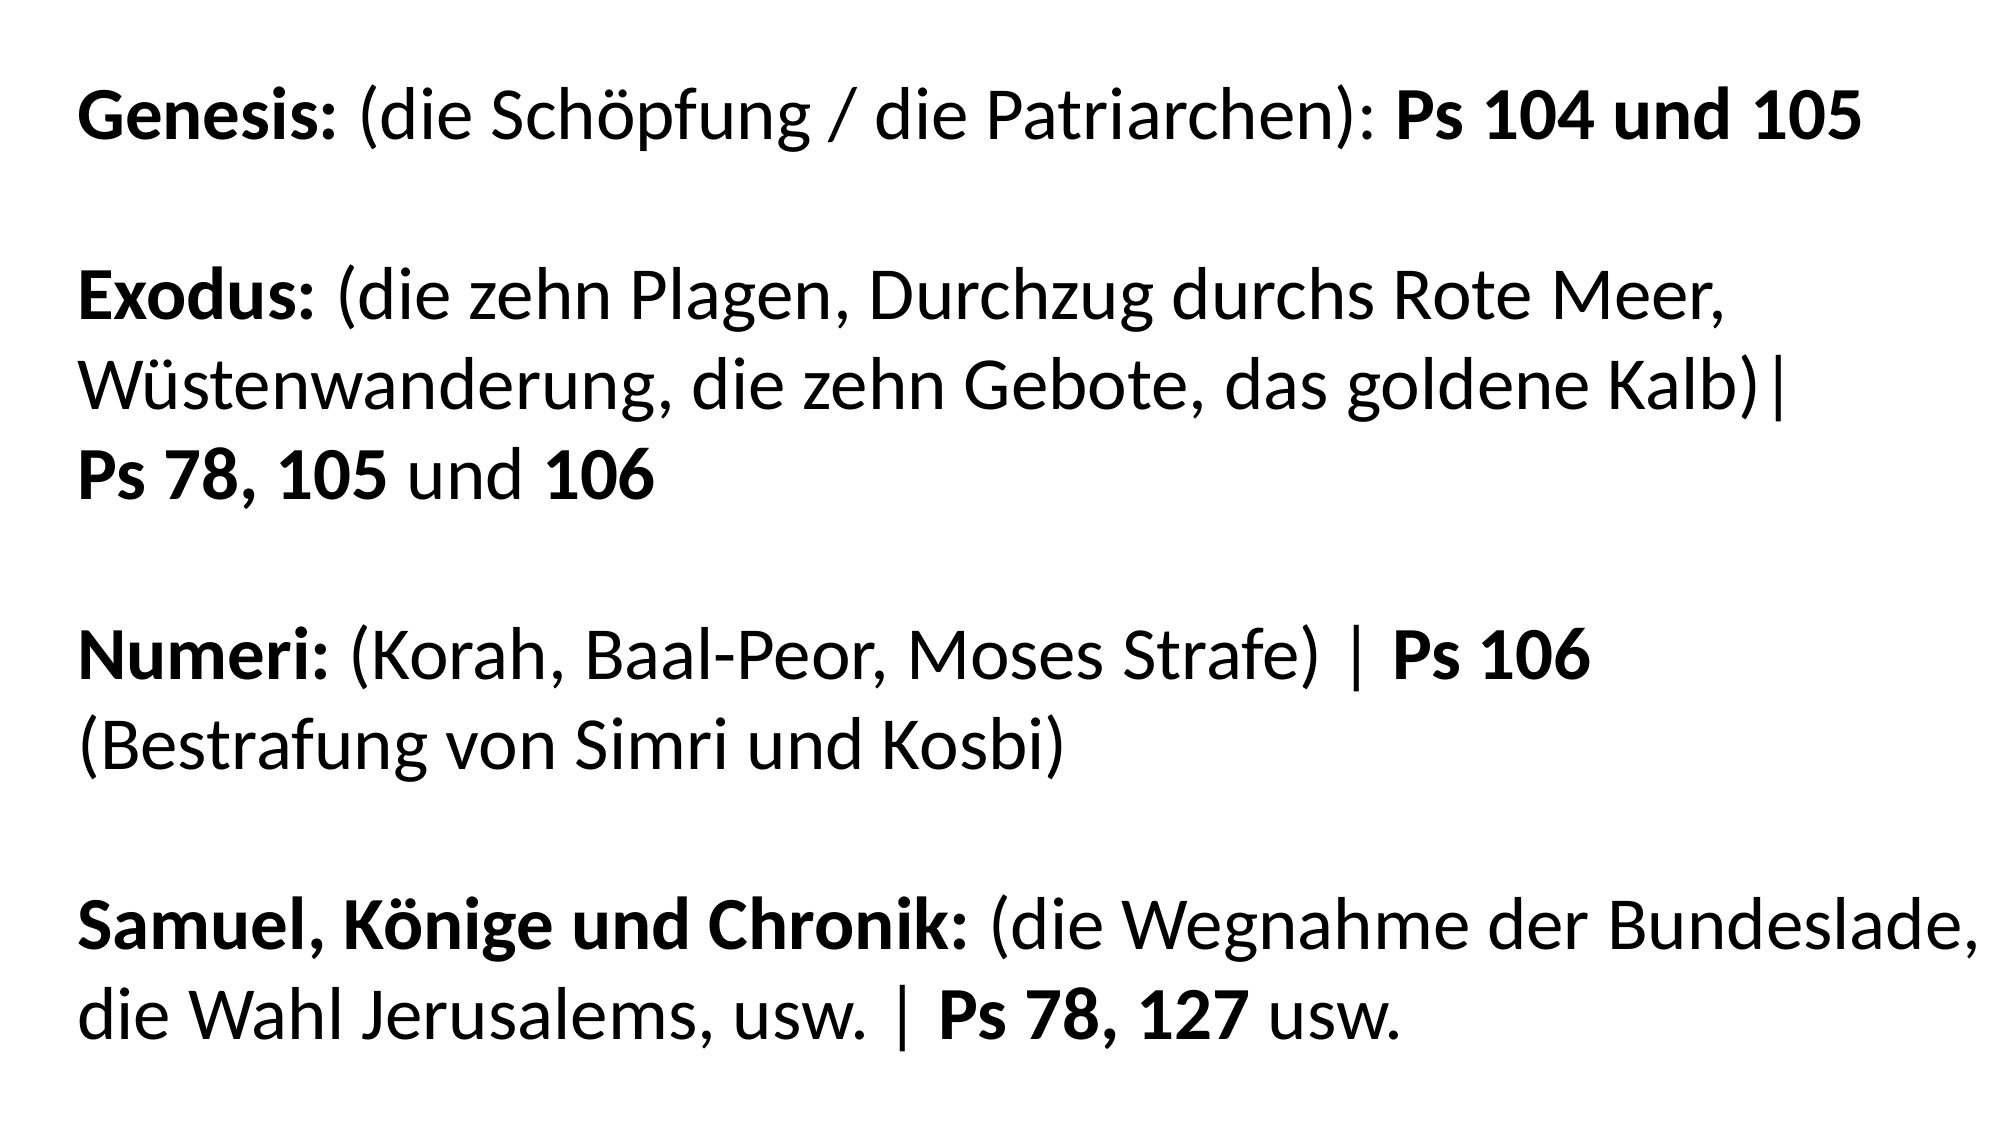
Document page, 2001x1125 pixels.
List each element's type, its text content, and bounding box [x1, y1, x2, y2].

text_box Genesis: (die Schöpfung / die Patriarchen): Ps 104 und 105 Exodus: (die zehn Plagen, Durchzug durchs Rote Meer, Wüstenwanderung, die zehn Gebote, das goldene Kalb)| Ps 78, 105 und 106 Numeri: (Korah, Baal-Peor, Moses Strafe) | Ps 106 (Bestrafung von Simri und Kosbi) Samuel, Könige und Chronik: (die Wegnahme der Bundeslade, die Wahl Jerusalems, usw. | Ps 78, 127 usw. [62, 57, 2000, 1062]
